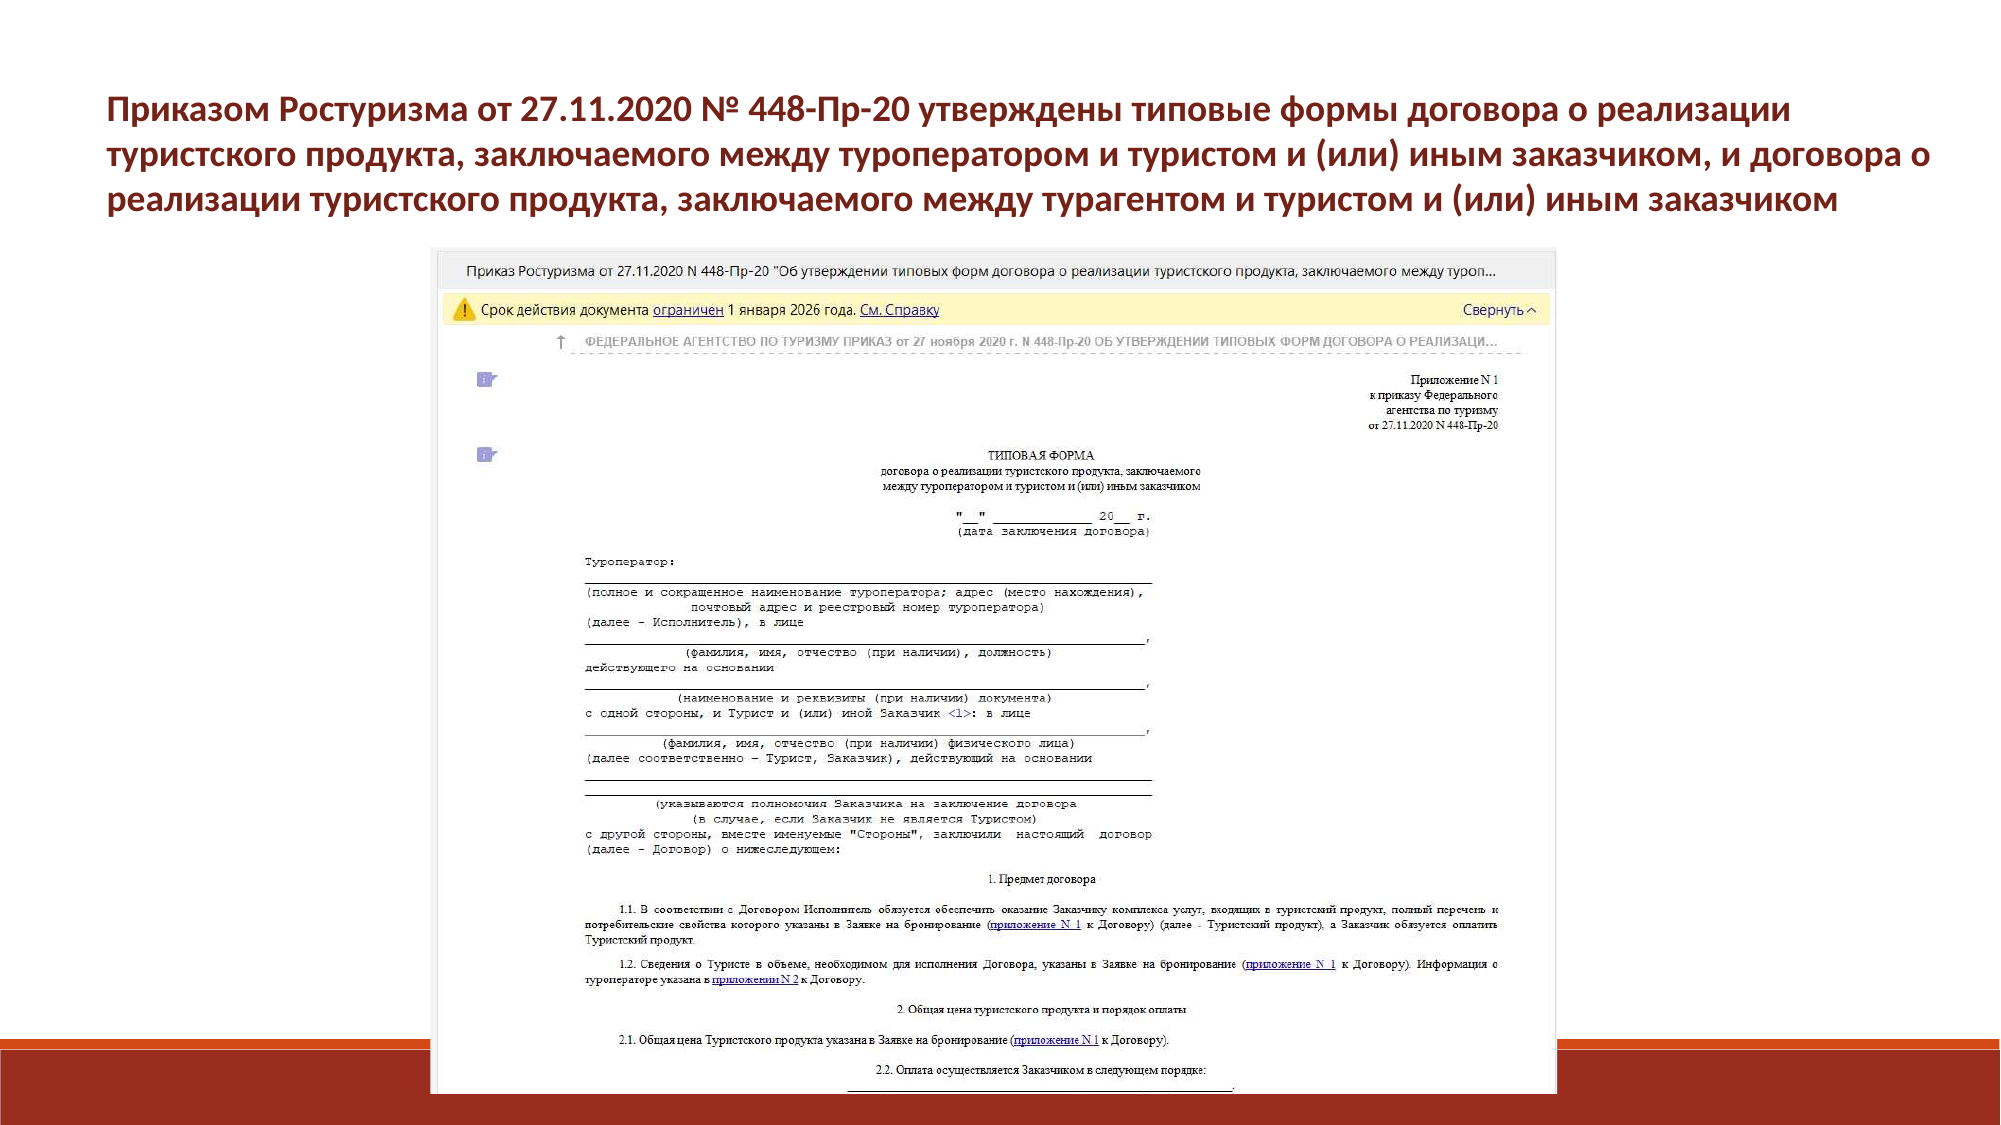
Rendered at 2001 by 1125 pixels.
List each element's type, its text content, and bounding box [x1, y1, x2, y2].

text_box Приказом Ростуризма от 27.11.2020 № 448-Пр-20 утверждены типовые формы договора о реализации туристского продукта, заключаемого между туроператором и туристом и (или) иным заказчиком, и договора о реализации туристского продукта, заключаемого между турагентом и туристом и (или) иным заказчиком [91, 76, 1965, 227]
picture [429, 246, 1558, 1094]
